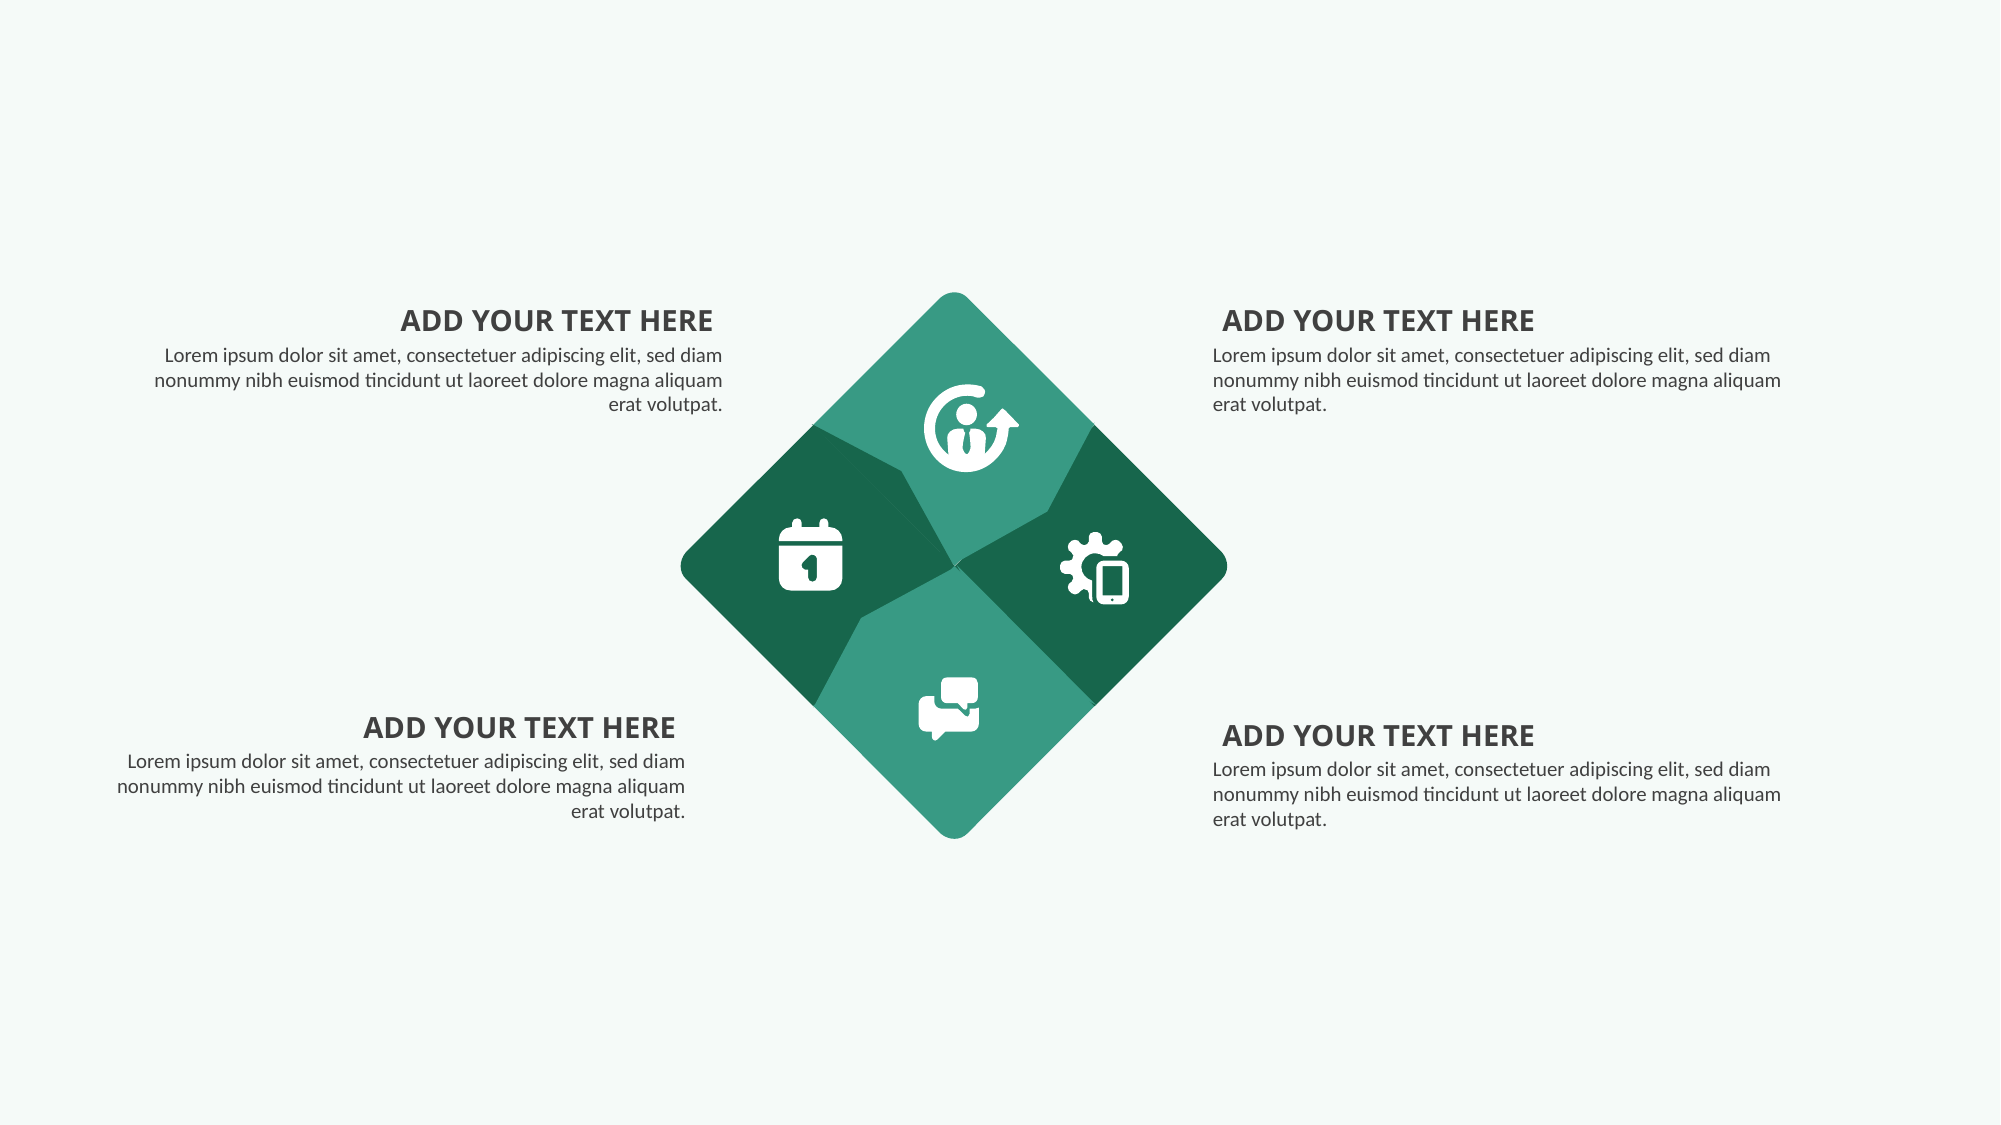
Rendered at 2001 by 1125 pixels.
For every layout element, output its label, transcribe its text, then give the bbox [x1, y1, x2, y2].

text_box [680, 426, 954, 706]
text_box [1060, 532, 1129, 605]
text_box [918, 677, 979, 741]
text_box Lorem ipsum dolor sit amet, consectetuer adipiscing elit, sed diam nonummy nibh euismod tincidunt ut laoreet dolore magna aliquam erat volutpat. [122, 333, 738, 424]
text_box [814, 292, 1093, 565]
text_box ADD YOUR TEXT HERE [1207, 294, 1551, 345]
text_box ADD YOUR TEXT HERE [1207, 709, 1551, 760]
text_box [811, 424, 954, 565]
text_box [954, 422, 1095, 564]
text_box Lorem ipsum dolor sit amet, consectetuer adipiscing elit, sed diam nonummy nibh euismod tincidunt ut laoreet dolore magna aliquam erat volutpat. [84, 740, 701, 831]
text_box [814, 568, 1094, 839]
text_box ADD YOUR TEXT HERE [385, 294, 729, 345]
text_box [813, 567, 955, 708]
text_box Lorem ipsum dolor sit amet, consectetuer adipiscing elit, sed diam nonummy nibh euismod tincidunt ut laoreet dolore magna aliquam erat volutpat. [1198, 333, 1814, 424]
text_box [778, 518, 843, 591]
text_box [957, 425, 1228, 704]
text_box ADD YOUR TEXT HERE [348, 701, 692, 752]
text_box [919, 384, 1020, 473]
text_box Lorem ipsum dolor sit amet, consectetuer adipiscing elit, sed diam nonummy nibh euismod tincidunt ut laoreet dolore magna aliquam erat volutpat. [1198, 748, 1814, 839]
text_box [956, 564, 1097, 706]
